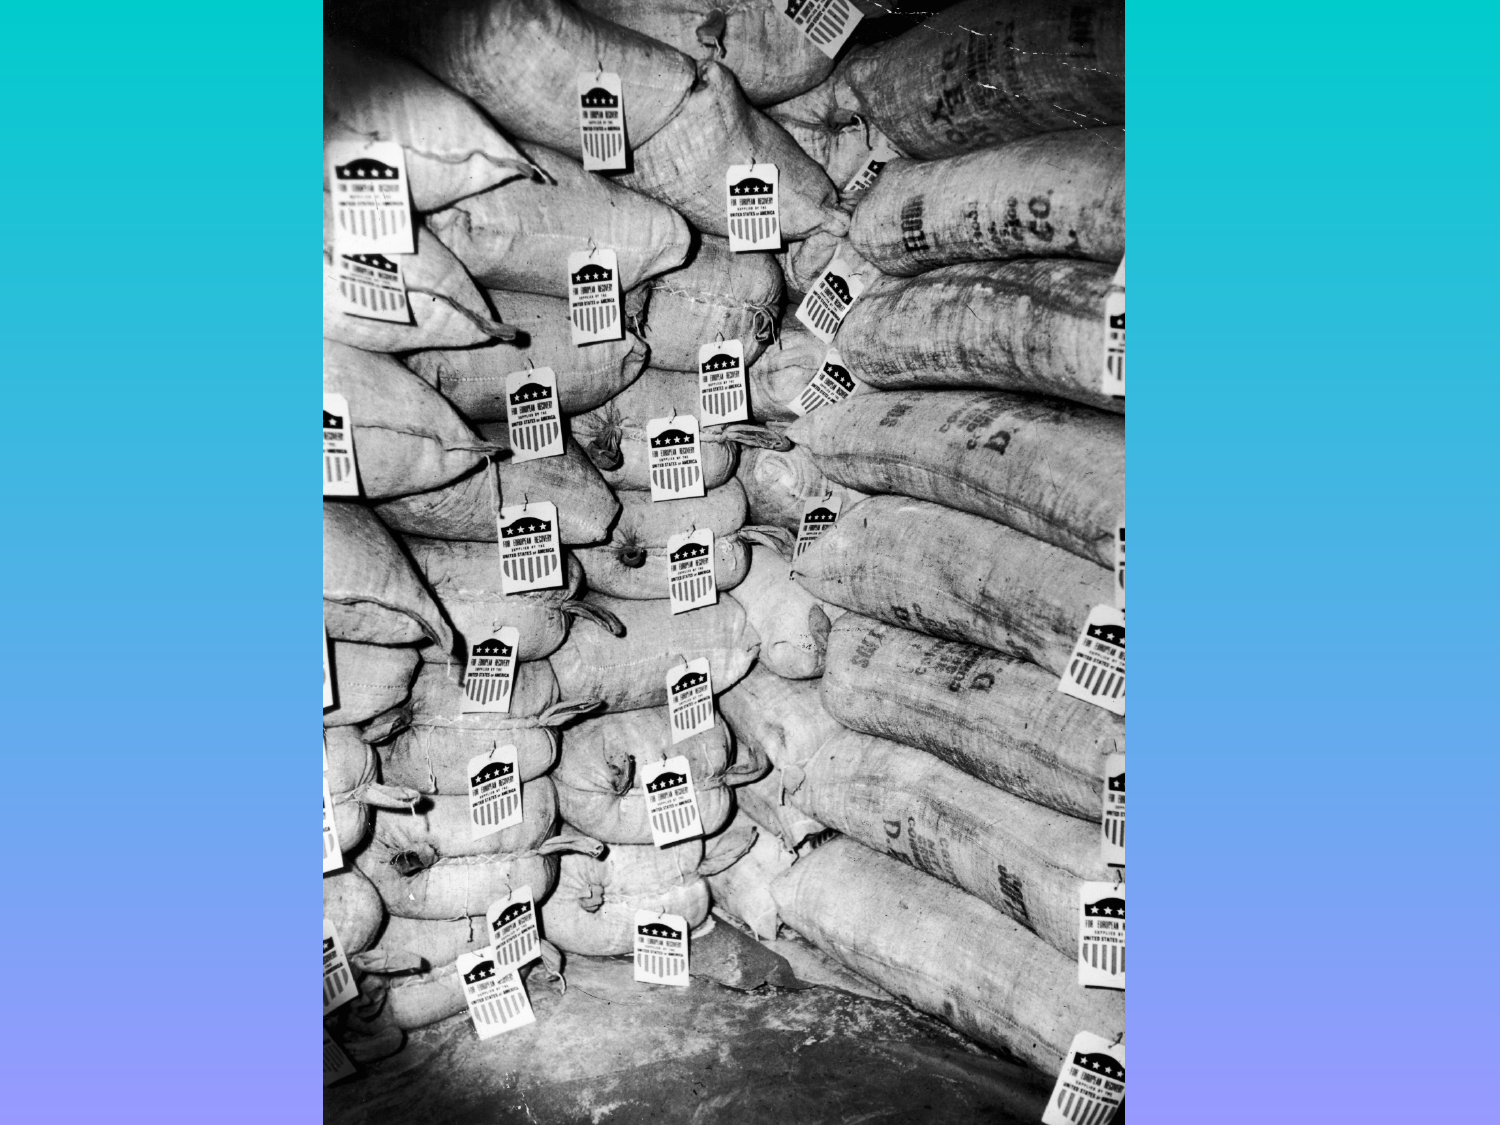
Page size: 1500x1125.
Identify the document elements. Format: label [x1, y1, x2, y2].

picture [322, 0, 1126, 1125]
